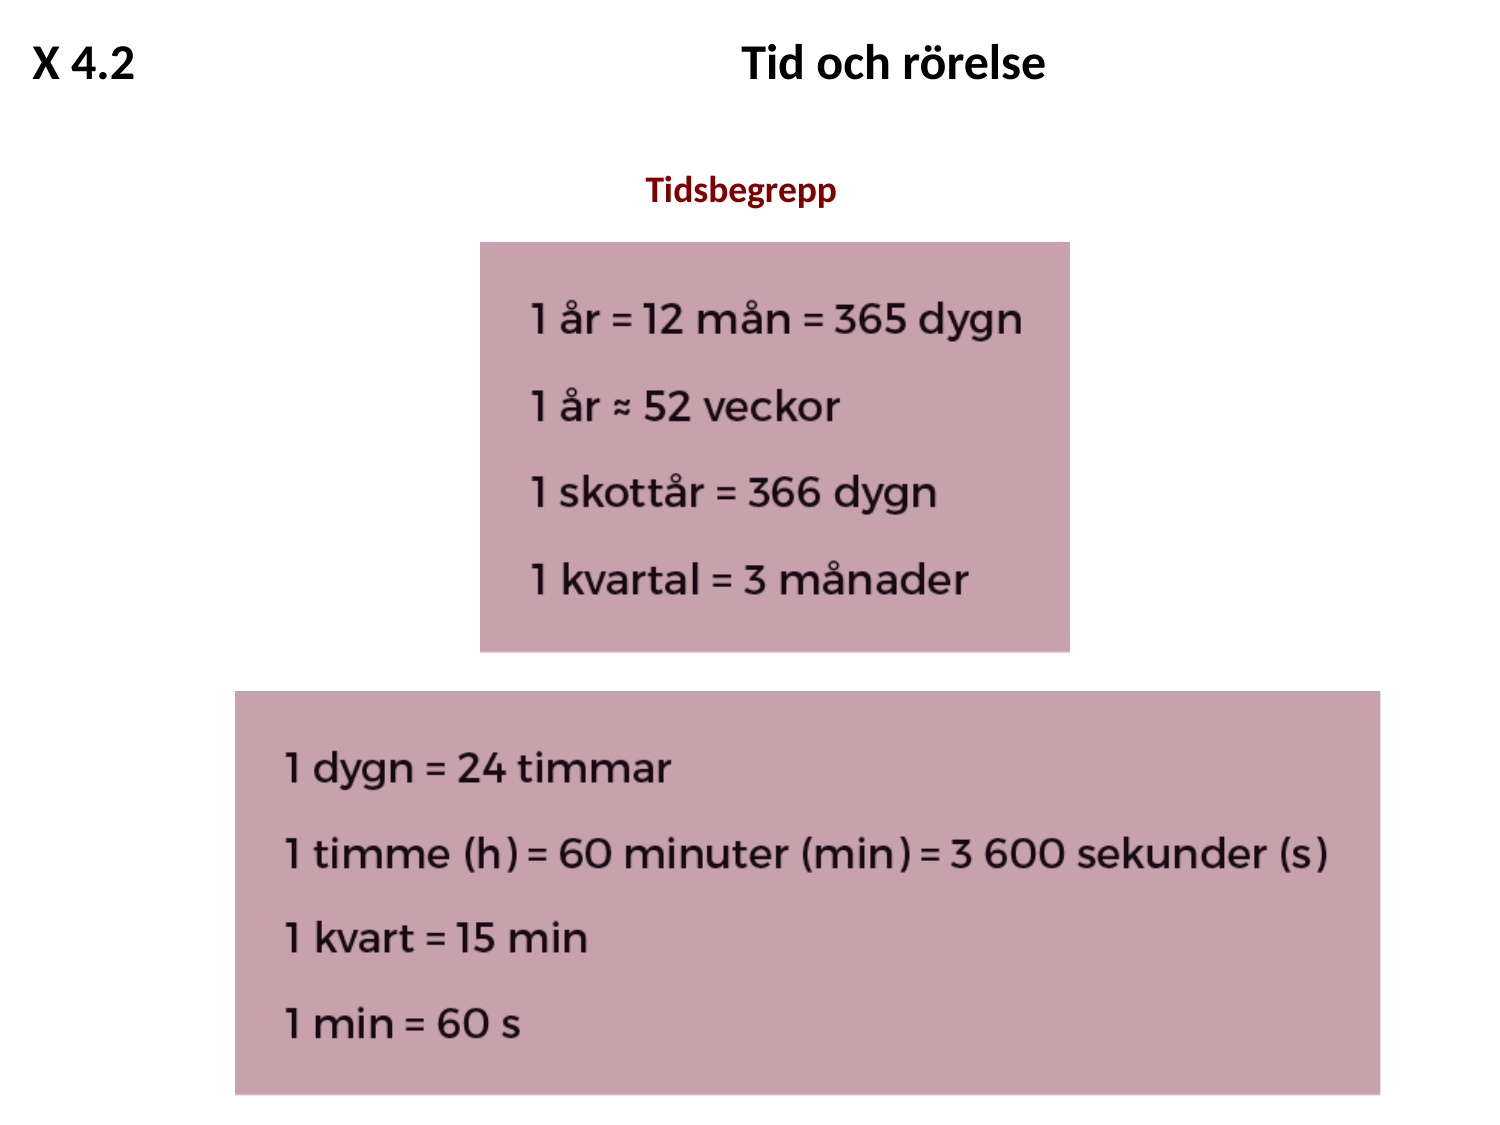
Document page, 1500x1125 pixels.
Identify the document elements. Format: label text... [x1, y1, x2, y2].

picture [234, 691, 1383, 1097]
text_box X 4.2 Tid och rörelse [17, 22, 1479, 98]
text_box Tidsbegrepp [630, 157, 869, 218]
picture [480, 242, 1070, 656]
